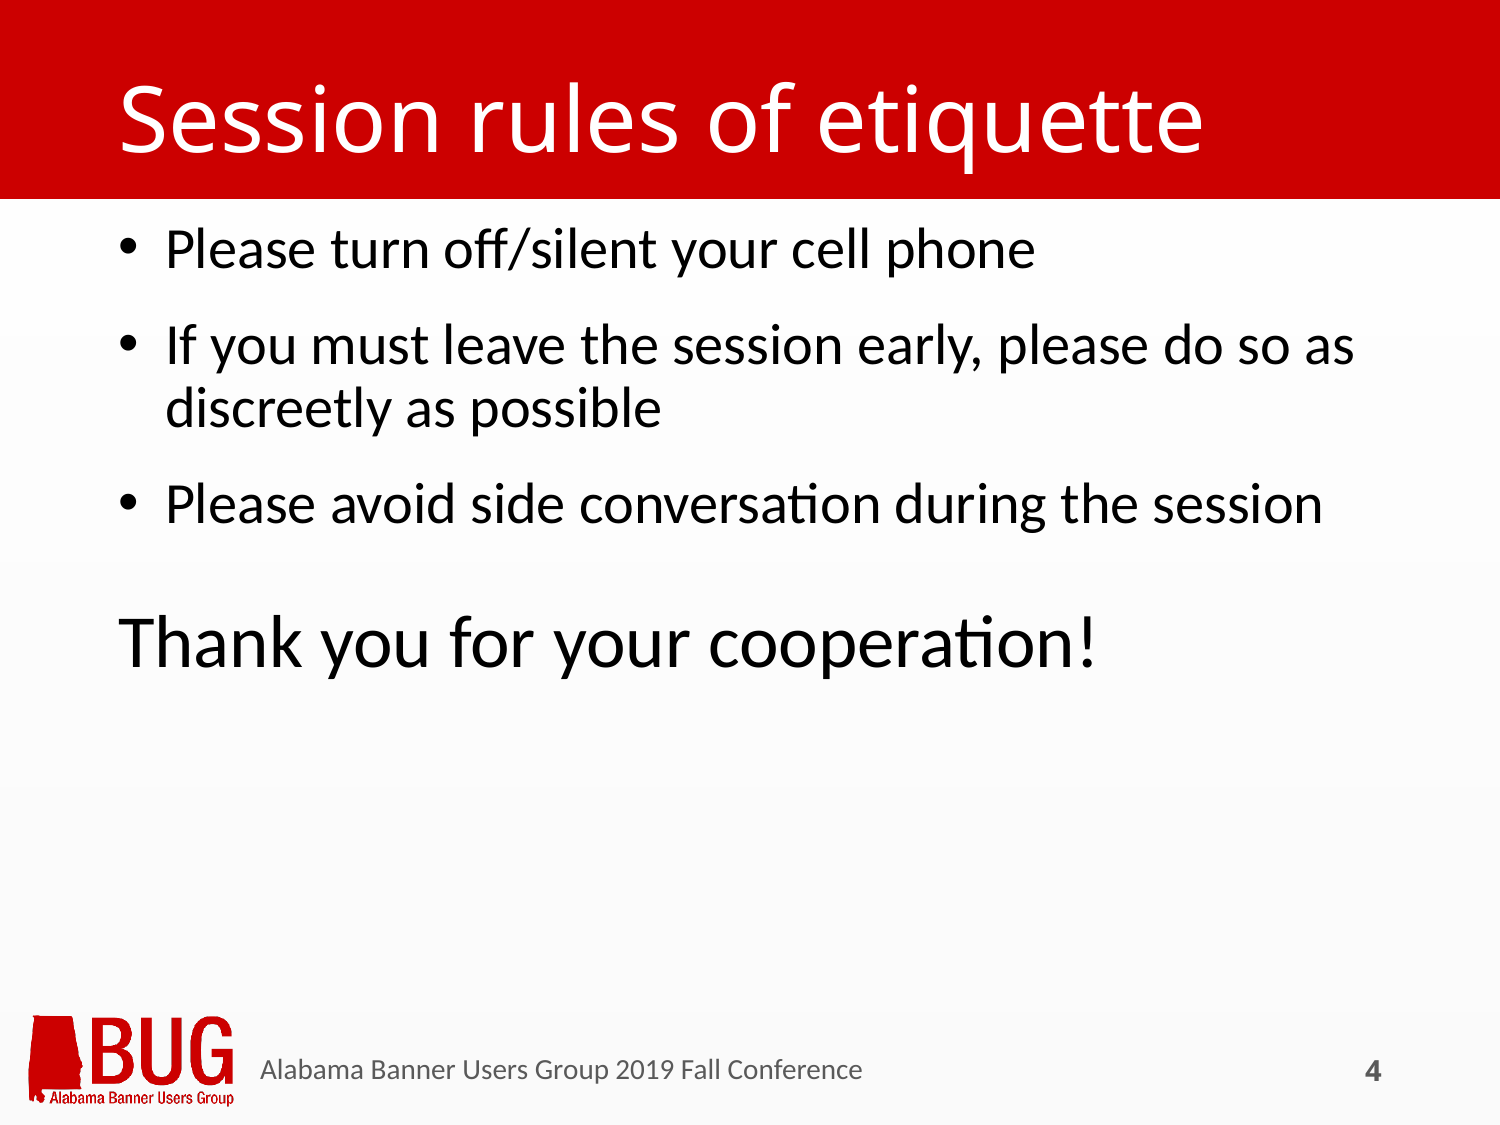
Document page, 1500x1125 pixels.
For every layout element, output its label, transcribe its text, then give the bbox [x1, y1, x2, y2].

picture [24, 1012, 236, 1109]
list Please turn off/silent your cell phone If you must leave the session early, please do so as discreetly as possible Please avoid side conversation during the session Thank you for your cooperation! [103, 210, 1397, 1014]
title Session rules of etiquette [103, 59, 1397, 187]
slide_number 4 [1239, 1042, 1397, 1103]
